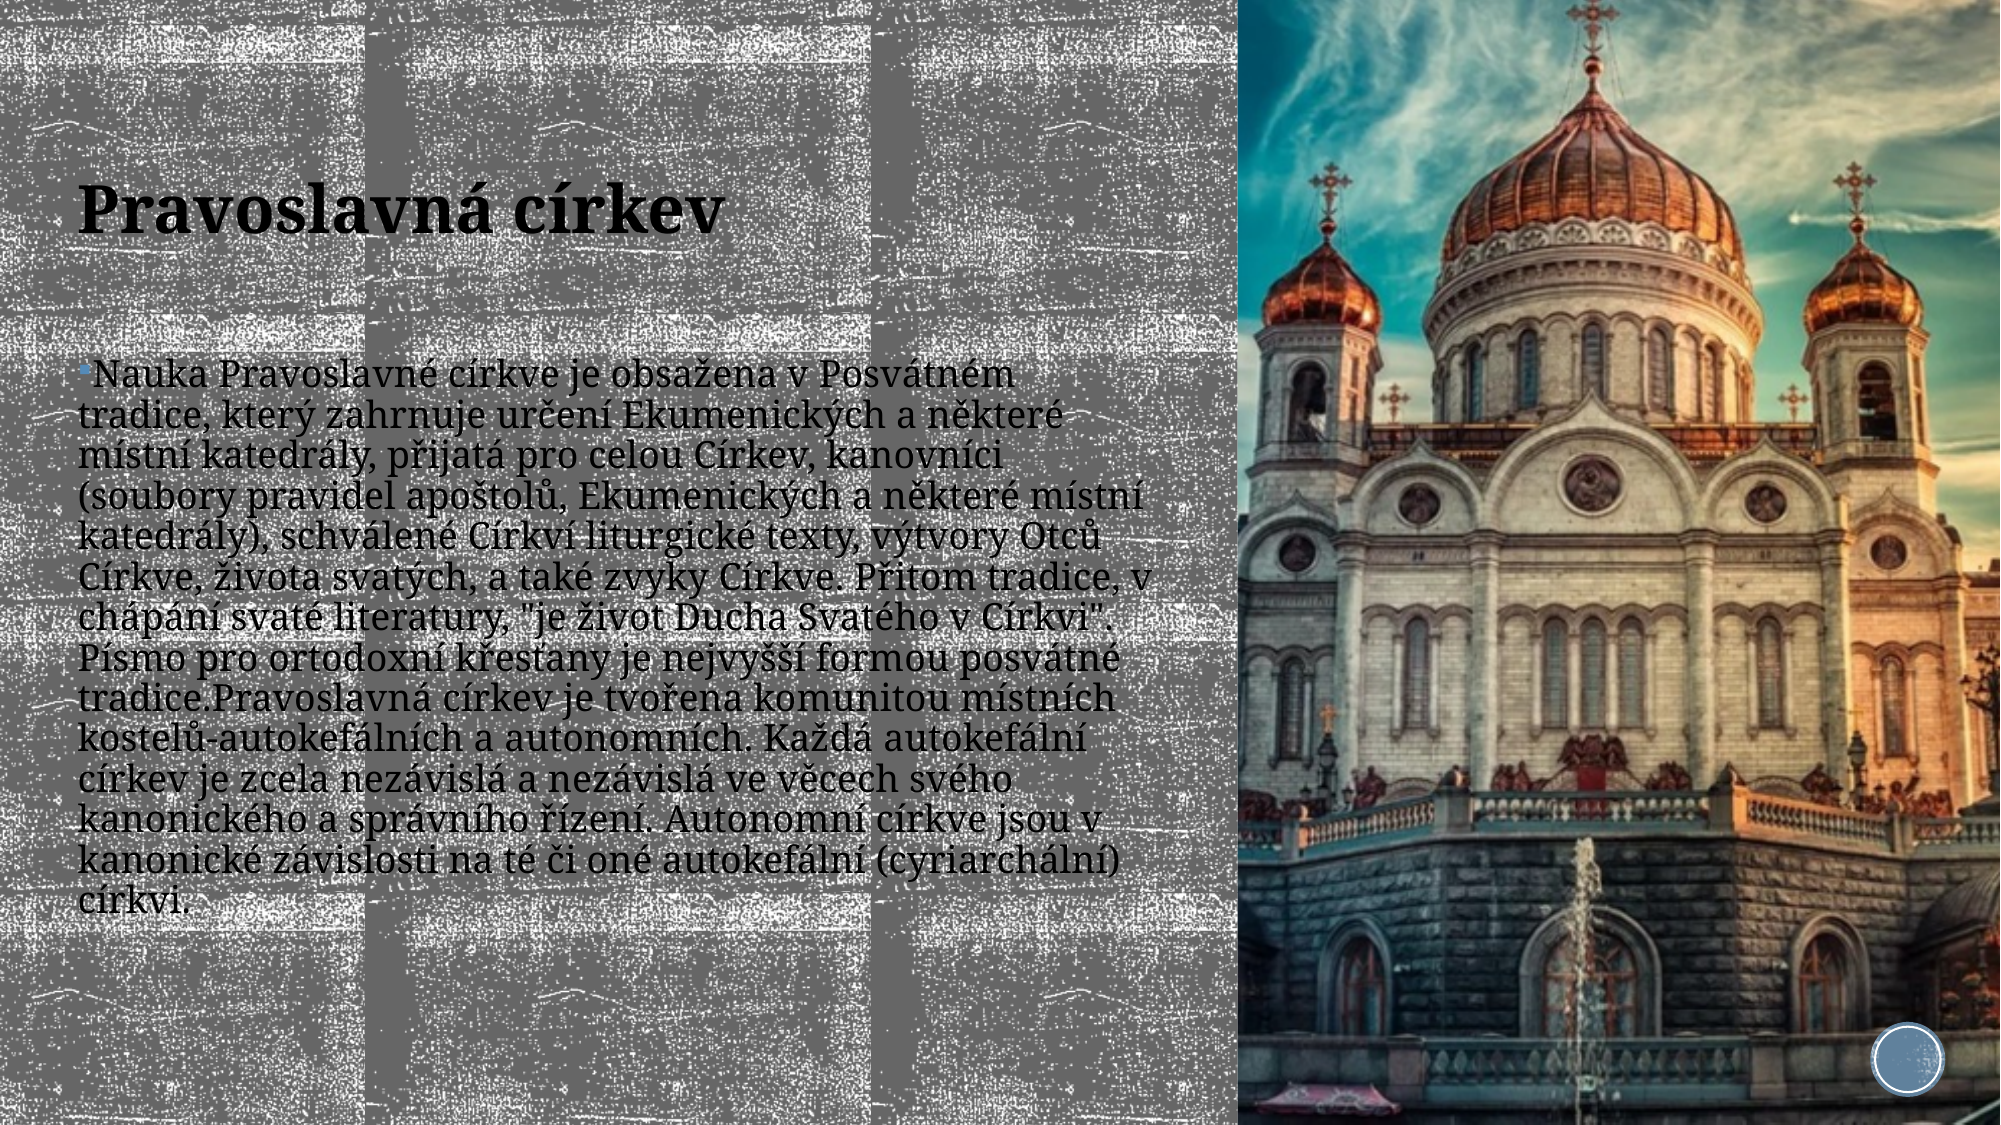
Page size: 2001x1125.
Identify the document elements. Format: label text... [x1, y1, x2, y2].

text_box [0, 0, 1237, 1125]
picture [1237, 0, 2000, 1125]
title Pravoslavná církev [62, 79, 1169, 344]
list Nauka Pravoslavné církve je obsažena v Posvátném tradice, který zahrnuje určení Ekumenických a některé místní katedrály, přijatá pro celou Církev, kanovníci (soubory pravidel apoštolů, Ekumenických a některé místní katedrály), schválené Církví liturgické texty, výtvory Otců Církve, života svatých, a také zvyky Církve. Přitom tradice, v chápání svaté literatury, "je život Ducha Svatého v Církvi". Písmo pro ortodoxní křesťany je nejvyšší formou posvátné tradice.Pravoslavná církev je tvořena komunitou místních kostelů-autokefálních a autonomních. Každá autokefální církev je zcela nezávislá a nezávislá ve věcech svého kanonického a správního řízení. Autonomní církve jsou v kanonické závislosti na té či oné autokefální (cyriarchální) církvi. [62, 348, 1169, 1013]
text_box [1873, 1025, 1943, 1095]
